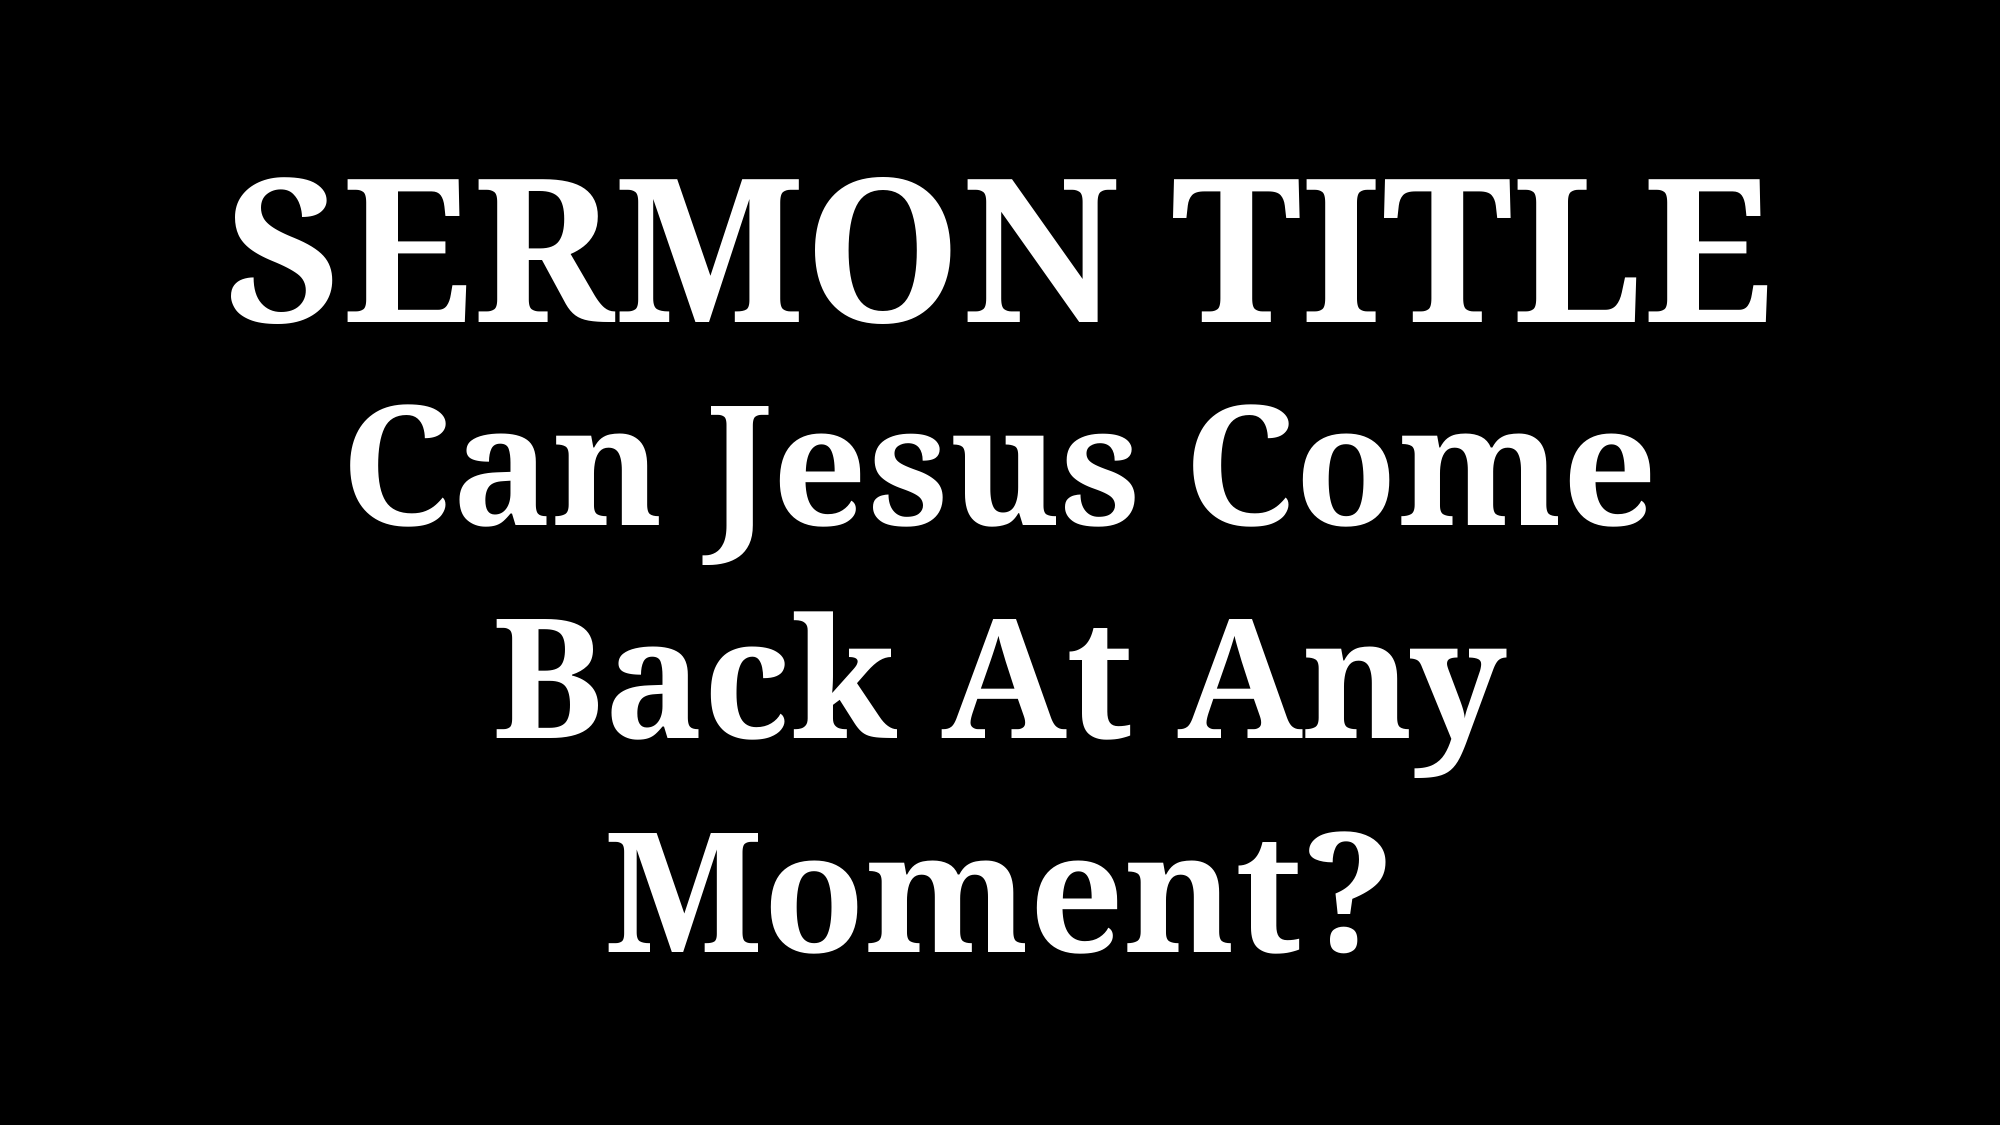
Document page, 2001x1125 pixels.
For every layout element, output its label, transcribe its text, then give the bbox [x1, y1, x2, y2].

text_box SERMON TITLE [0, 98, 2000, 337]
text_box Can Jesus Come Back At Any Moment? [0, 337, 2000, 994]
